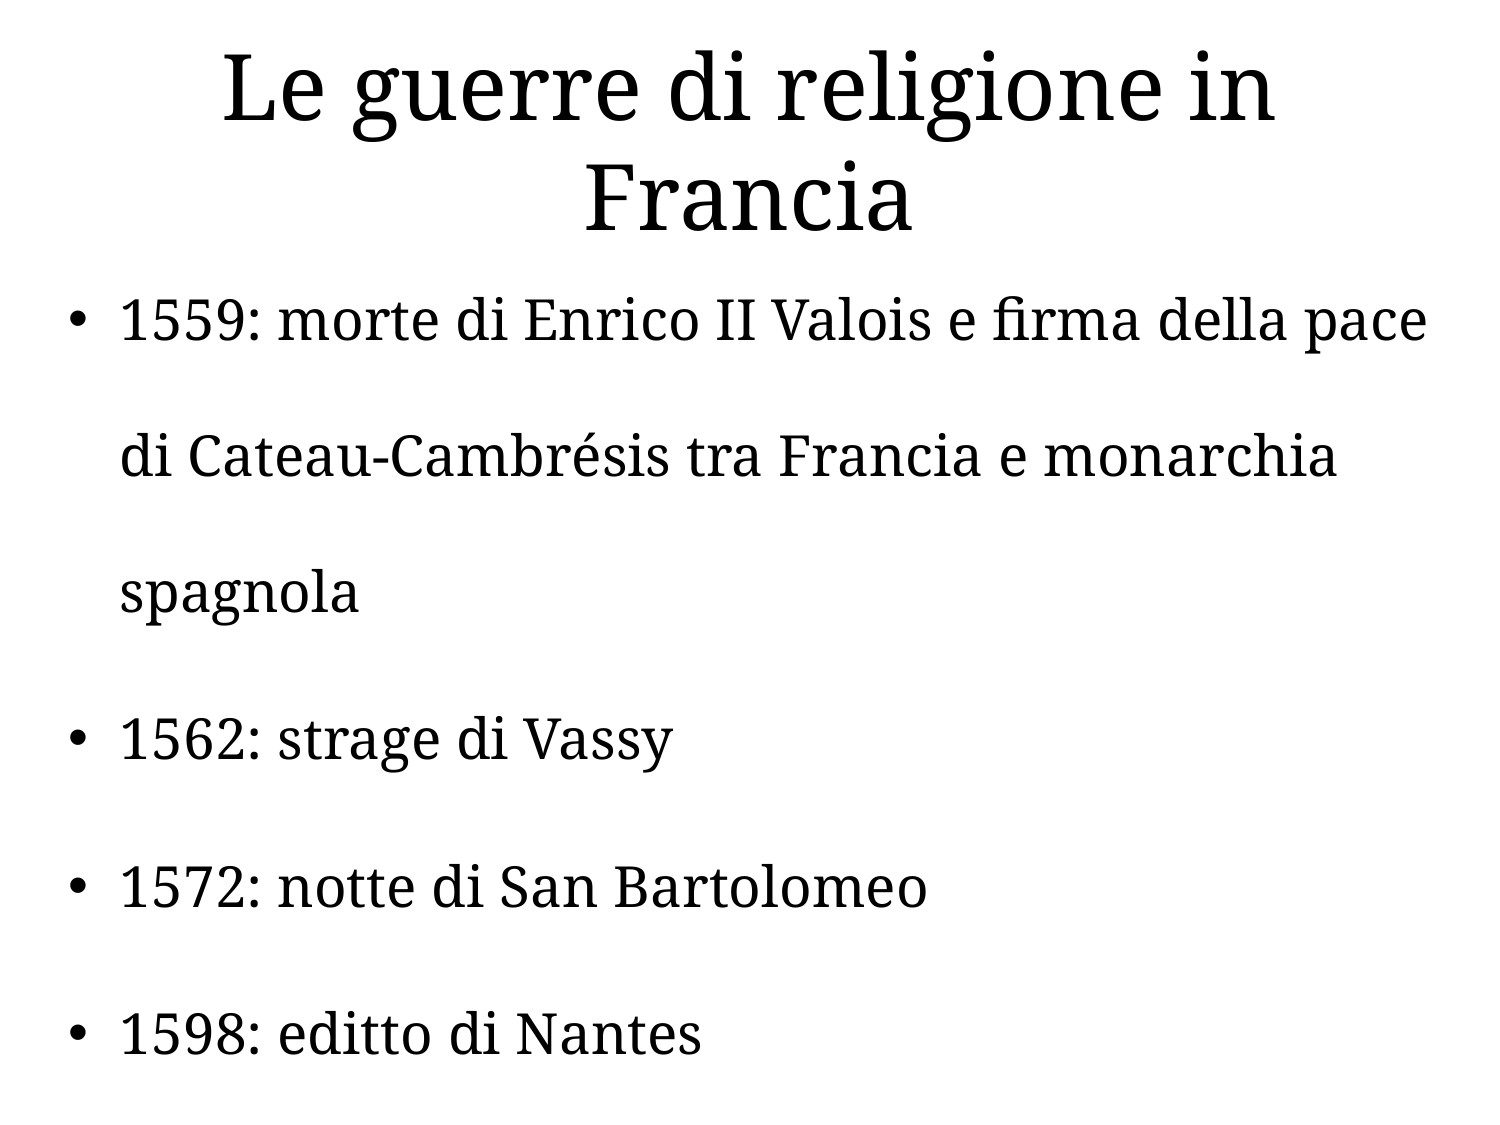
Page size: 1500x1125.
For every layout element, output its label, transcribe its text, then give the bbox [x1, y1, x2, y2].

list 1559: morte di Enrico II Valois e firma della pace di Cateau-Cambrésis tra Francia e monarchia spagnola 1562: strage di Vassy 1572: notte di San Bartolomeo 1598: editto di Nantes [53, 208, 1459, 1083]
title Le guerre di religione in Francia [75, 45, 1425, 208]
